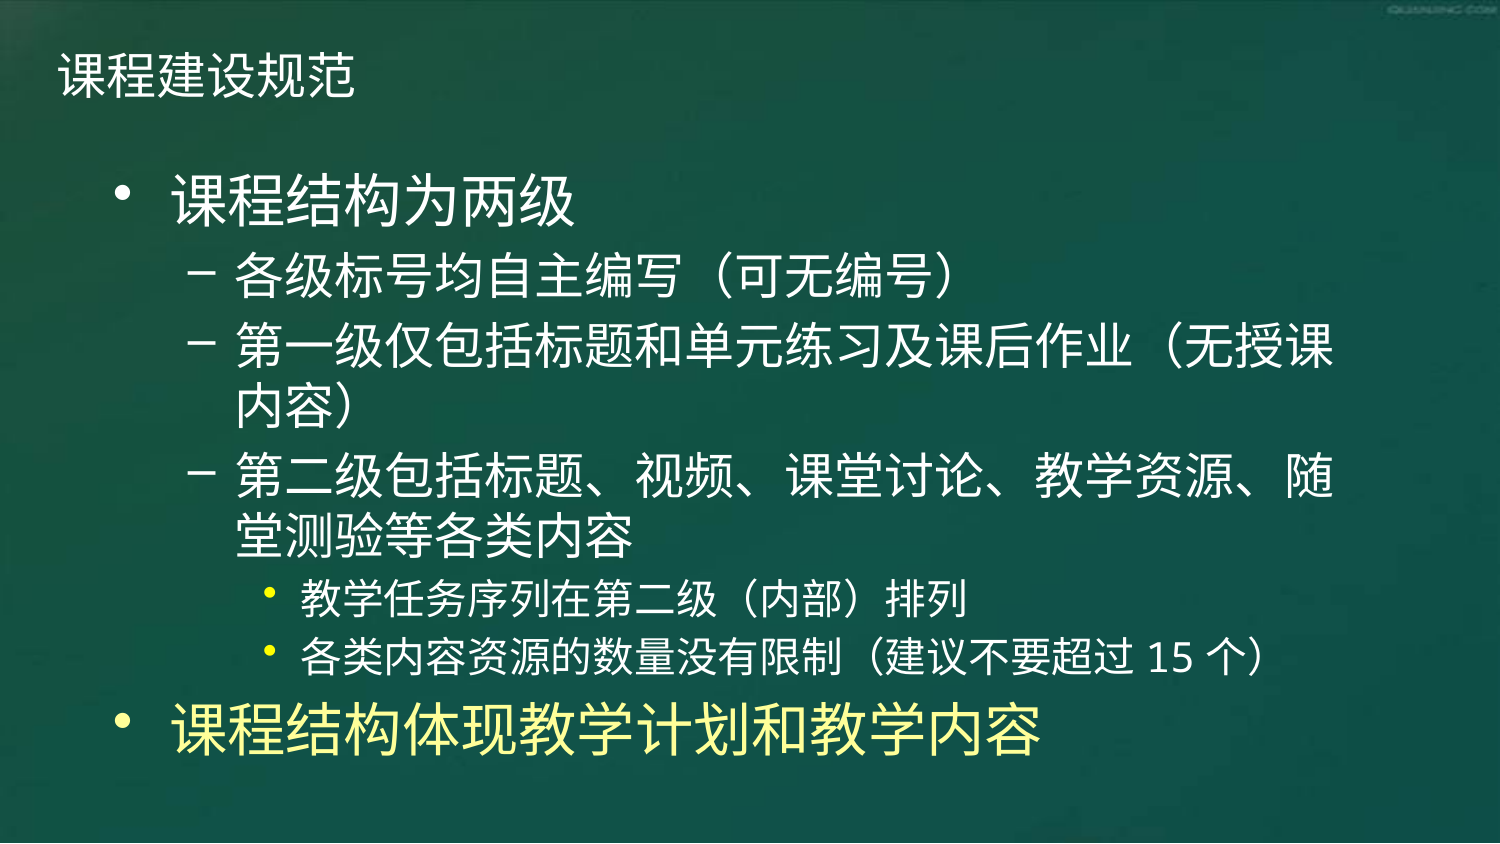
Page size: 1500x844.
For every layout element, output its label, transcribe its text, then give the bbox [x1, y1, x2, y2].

list 课程结构为两级 各级标号均自主编写（可无编号） 第一级仅包括标题和单元练习及课后作业（无授课内容） 第二级包括标题、视频、课堂讨论、教学资源、随堂测验等各类内容 教学任务序列在第二级（内部）排列 各类内容资源的数量没有限制（建议不要超过15个） 课程结构体现教学计划和教学内容 [97, 156, 1398, 752]
picture [0, 0, 1500, 843]
title 课程建设规范 [41, 37, 719, 112]
